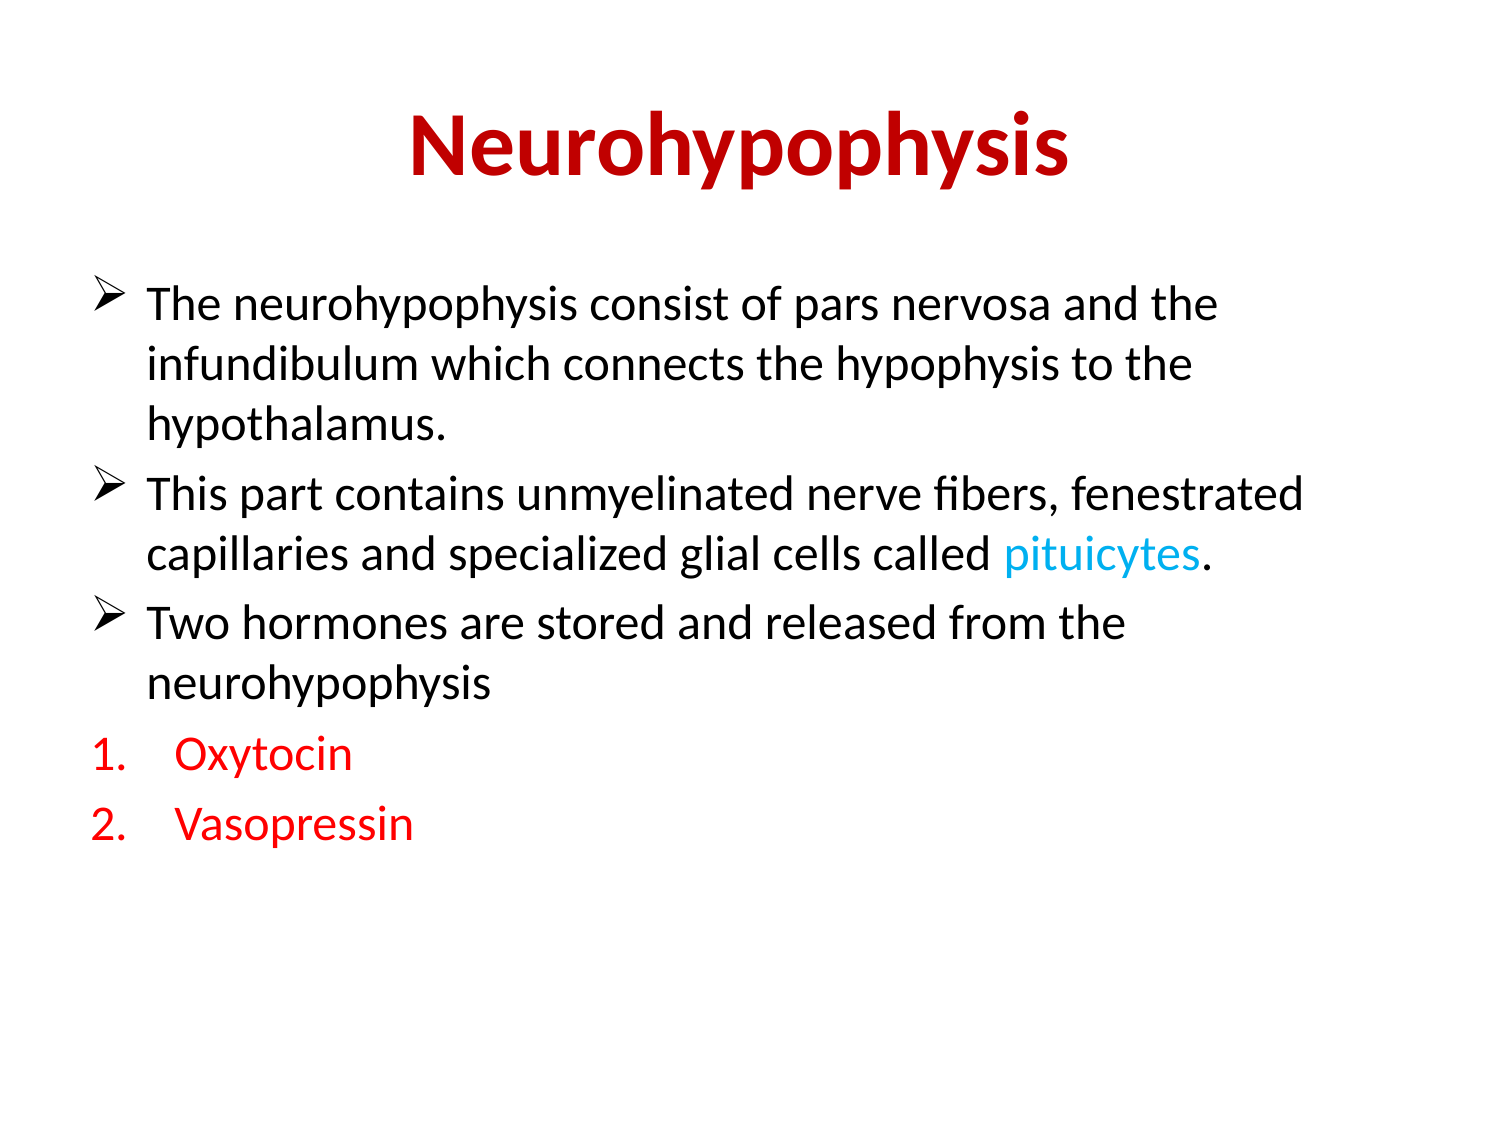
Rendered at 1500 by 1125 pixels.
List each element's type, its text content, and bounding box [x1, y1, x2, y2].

list The neurohypophysis consist of pars nervosa and the infundibulum which connects the hypophysis to the hypothalamus. This part contains unmyelinated nerve fibers, fenestrated capillaries and specialized glial cells called pituicytes. Two hormones are stored and released from the neurohypophysis Oxytocin Vasopressin [75, 262, 1425, 1005]
title Neurohypophysis [75, 45, 1425, 233]
